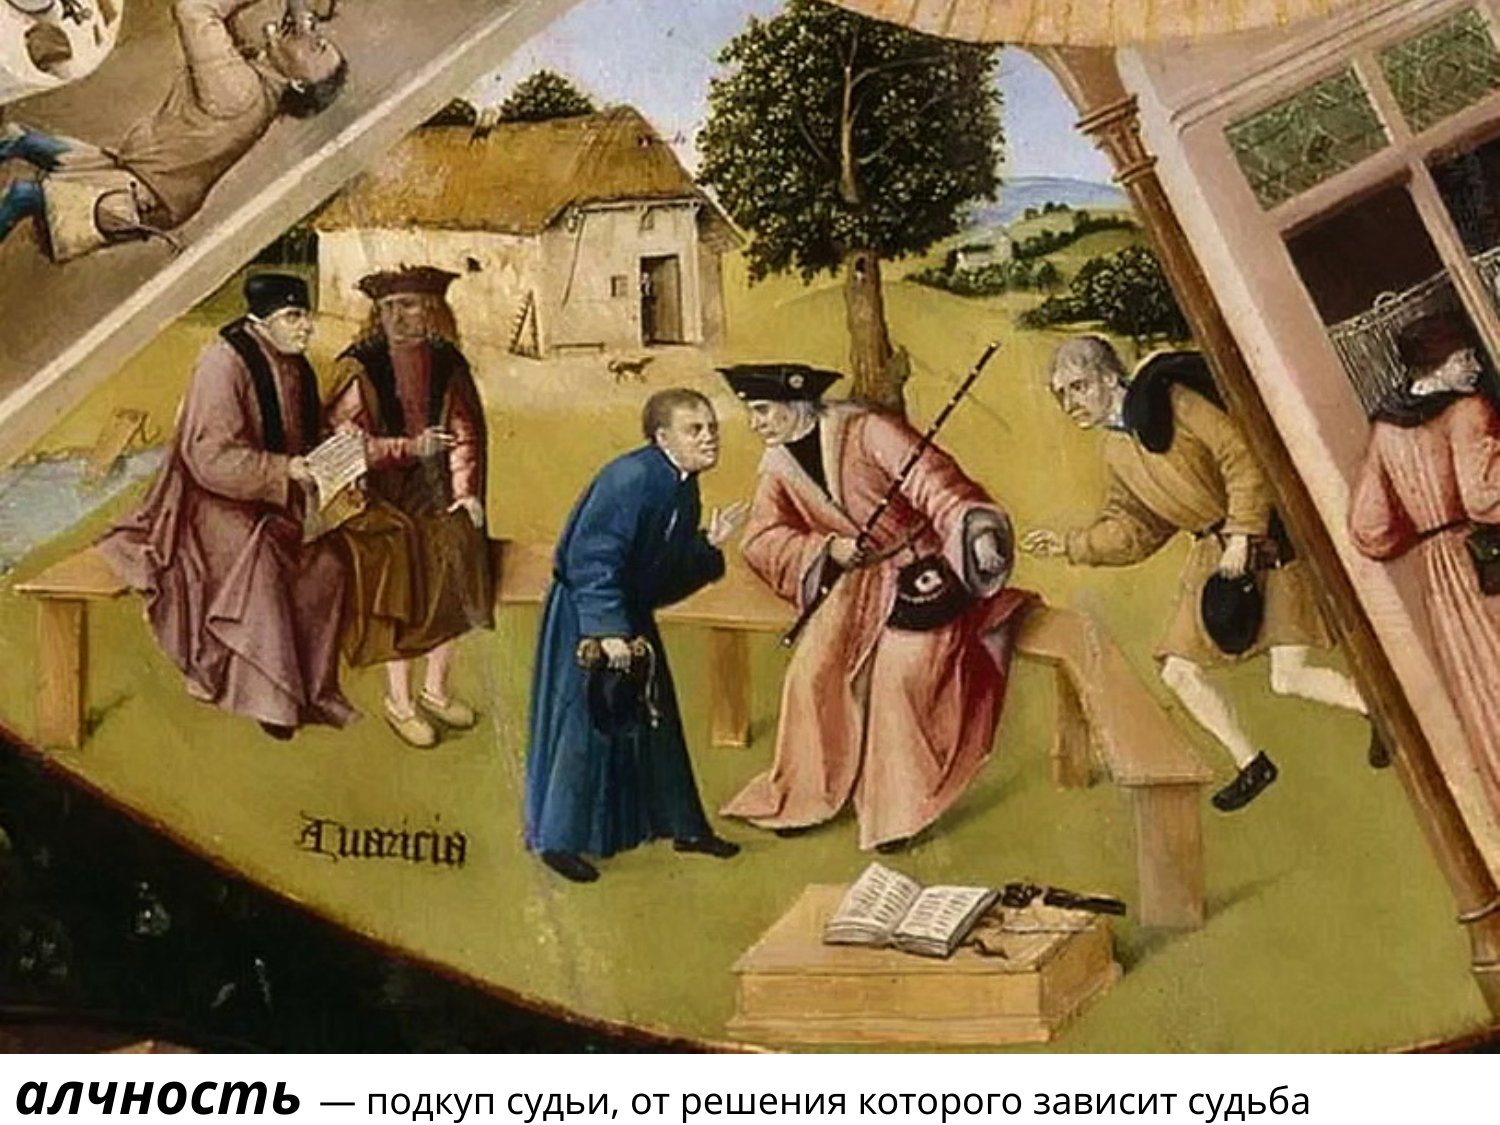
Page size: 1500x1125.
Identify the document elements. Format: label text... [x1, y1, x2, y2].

picture [0, 0, 1500, 1055]
text_box алчность — подкуп судьи, от решения которого зависит судьба человека [0, 1060, 1500, 1125]
